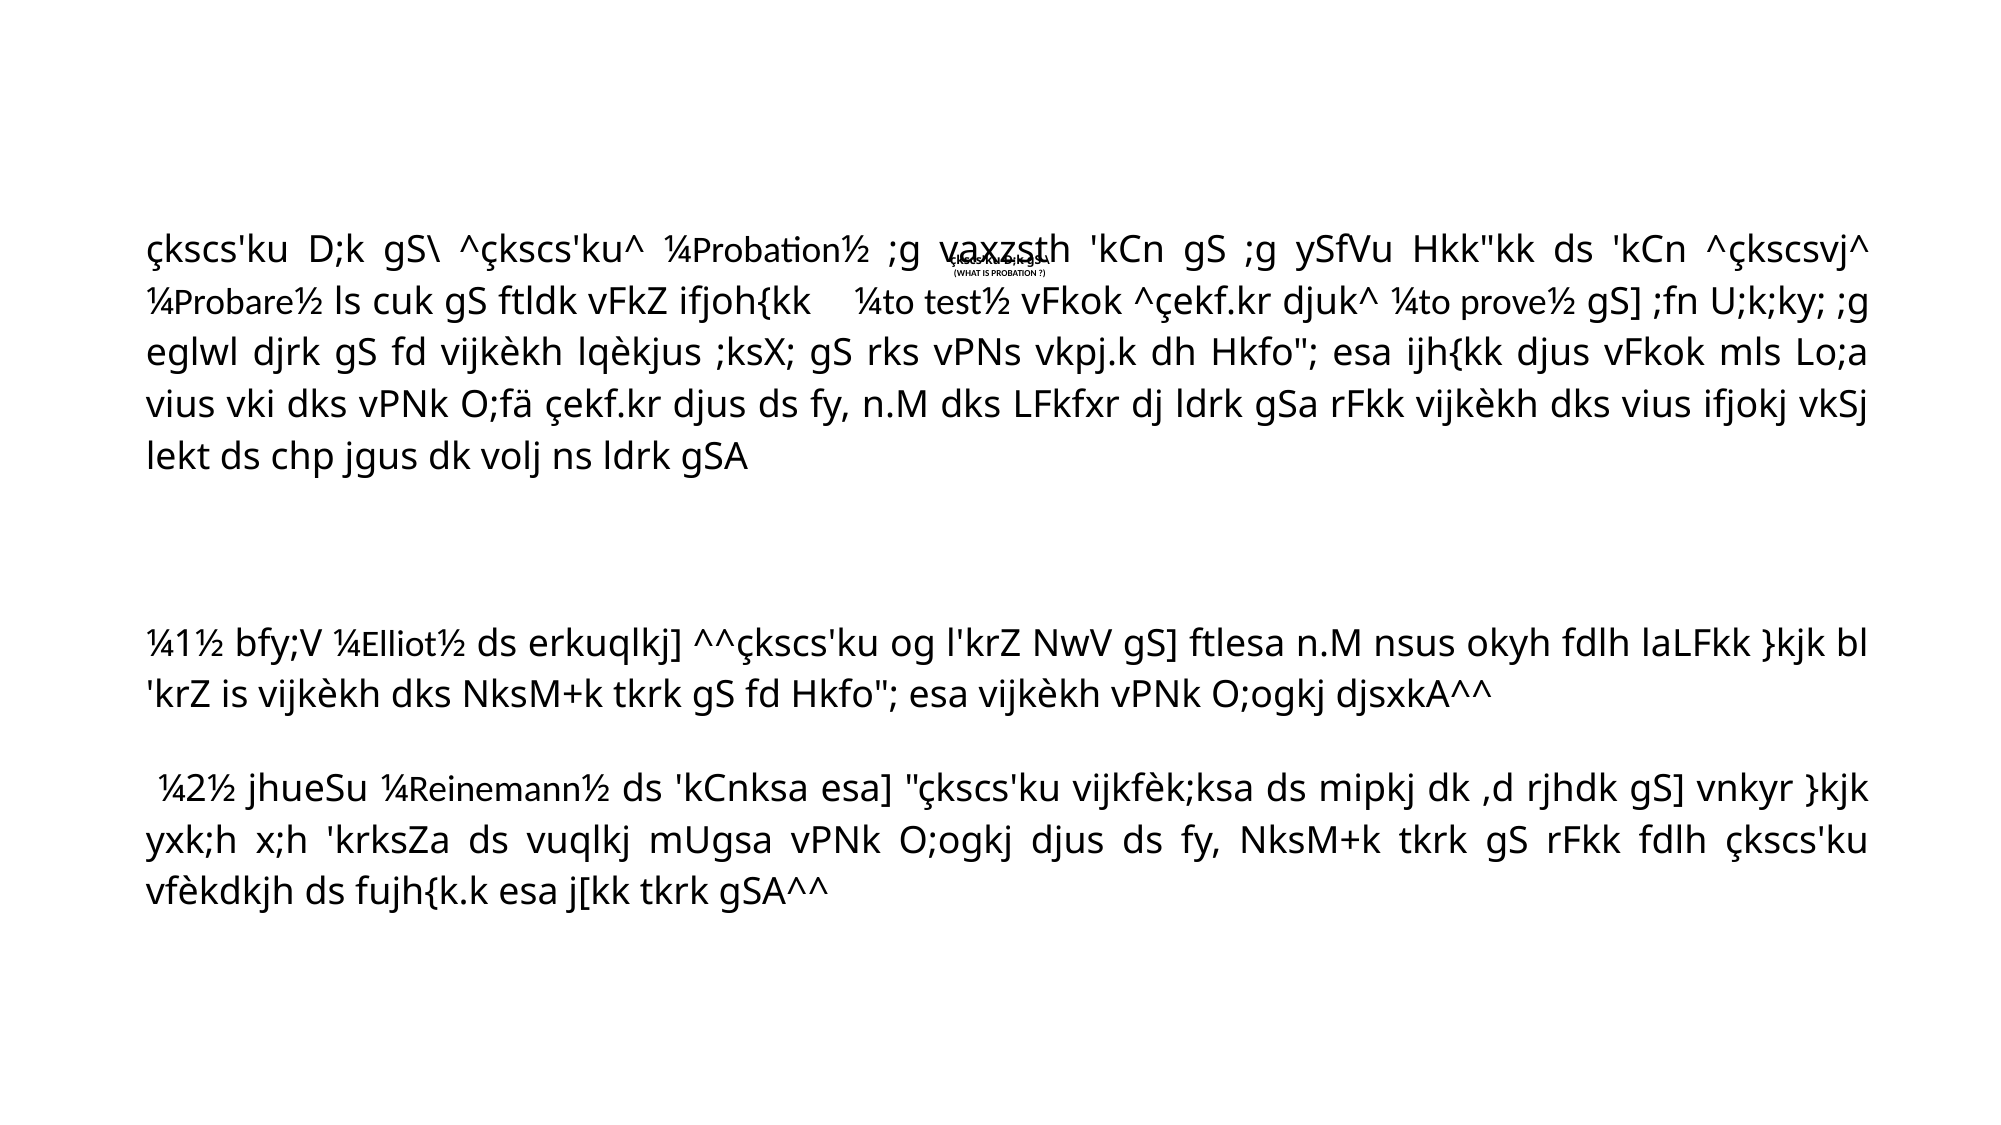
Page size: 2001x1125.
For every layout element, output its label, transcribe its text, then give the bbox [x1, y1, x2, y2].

subtitle çkscs'ku D;k gS\ ^çkscs'ku^ ¼Probation½ ;g vaxzsth 'kCn gS ;g ySfVu Hkk"kk ds 'kCn ^çkscsvj^ ¼Probare½ ls cuk gS ftldk vFkZ ifjoh{kk ¼to test½ vFkok ^çekf.kr djuk^ ¼to prove½ gS] ;fn U;k;ky; ;g eglwl djrk gS fd vijkèkh lqèkjus ;ksX; gS rks vPNs vkpj.k dh Hkfo"; esa ijh{kk djus vFkok mls Lo;a vius vki dks vPNk O;fä çekf.kr djus ds fy, n.M dks LFkfxr dj ldrk gSa rFkk vijkèkh dks vius ifjokj vkSj lekt ds chp jgus dk volj ns ldrk gSA ¼1½ bfy;V ¼Elliot½ ds erkuqlkj] ^^çkscs'ku og l'krZ NwV gS] ftlesa n.M nsus okyh fdlh laLFkk }kjk bl 'krZ is vijkèkh dks NksM+k tkrk gS fd Hkfo"; esa vijkèkh vPNk O;ogkj djsxkA^^ ¼2½ jhueSu ¼Reinemann½ ds 'kCnksa esa] "çkscs'ku vijkfèk;ksa ds mipkj dk ,d rjhdk gS] vnkyr }kjk yxk;h x;h 'krksZa ds vuqlkj mUgsa vPNk O;ogkj djus ds fy, NksM+k tkrk gS rFkk fdlh çkscs'ku vfèkdkjh ds fujh{k.k esa j[kk tkrk gSA^^ [130, 210, 1886, 1061]
